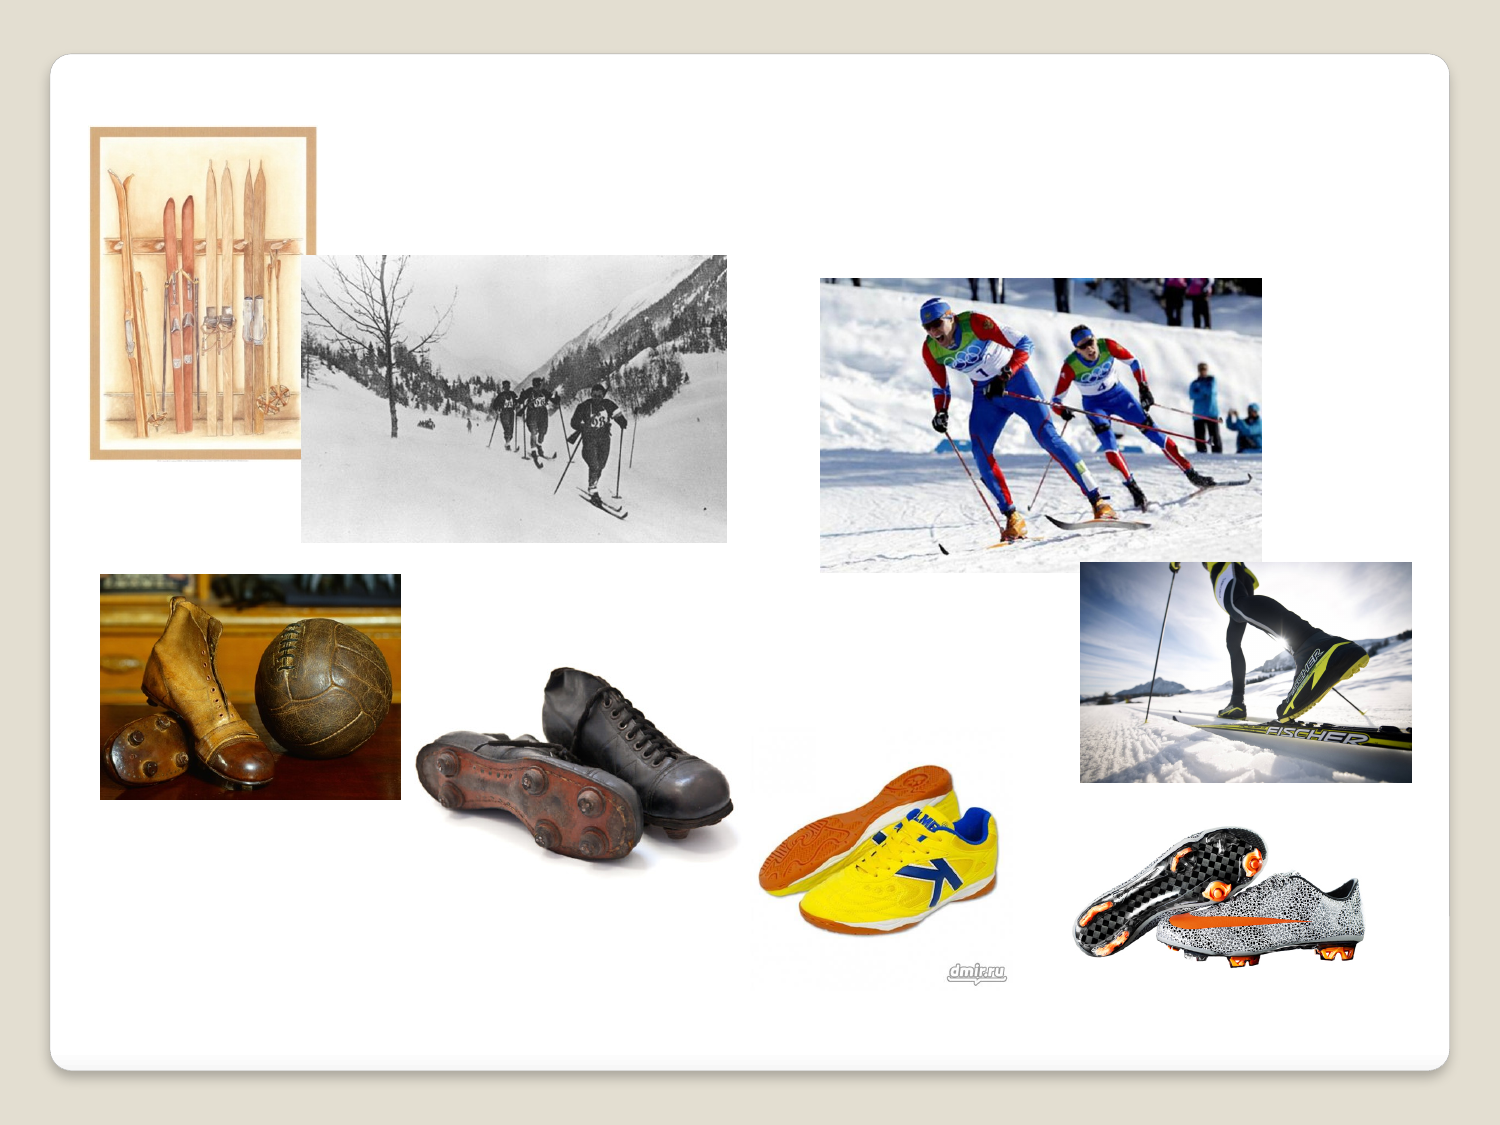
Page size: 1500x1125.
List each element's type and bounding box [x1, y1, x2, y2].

picture [88, 125, 727, 543]
picture [99, 573, 401, 800]
picture [1056, 786, 1388, 1022]
picture [820, 278, 1412, 784]
picture [749, 727, 1013, 991]
picture [407, 656, 746, 882]
